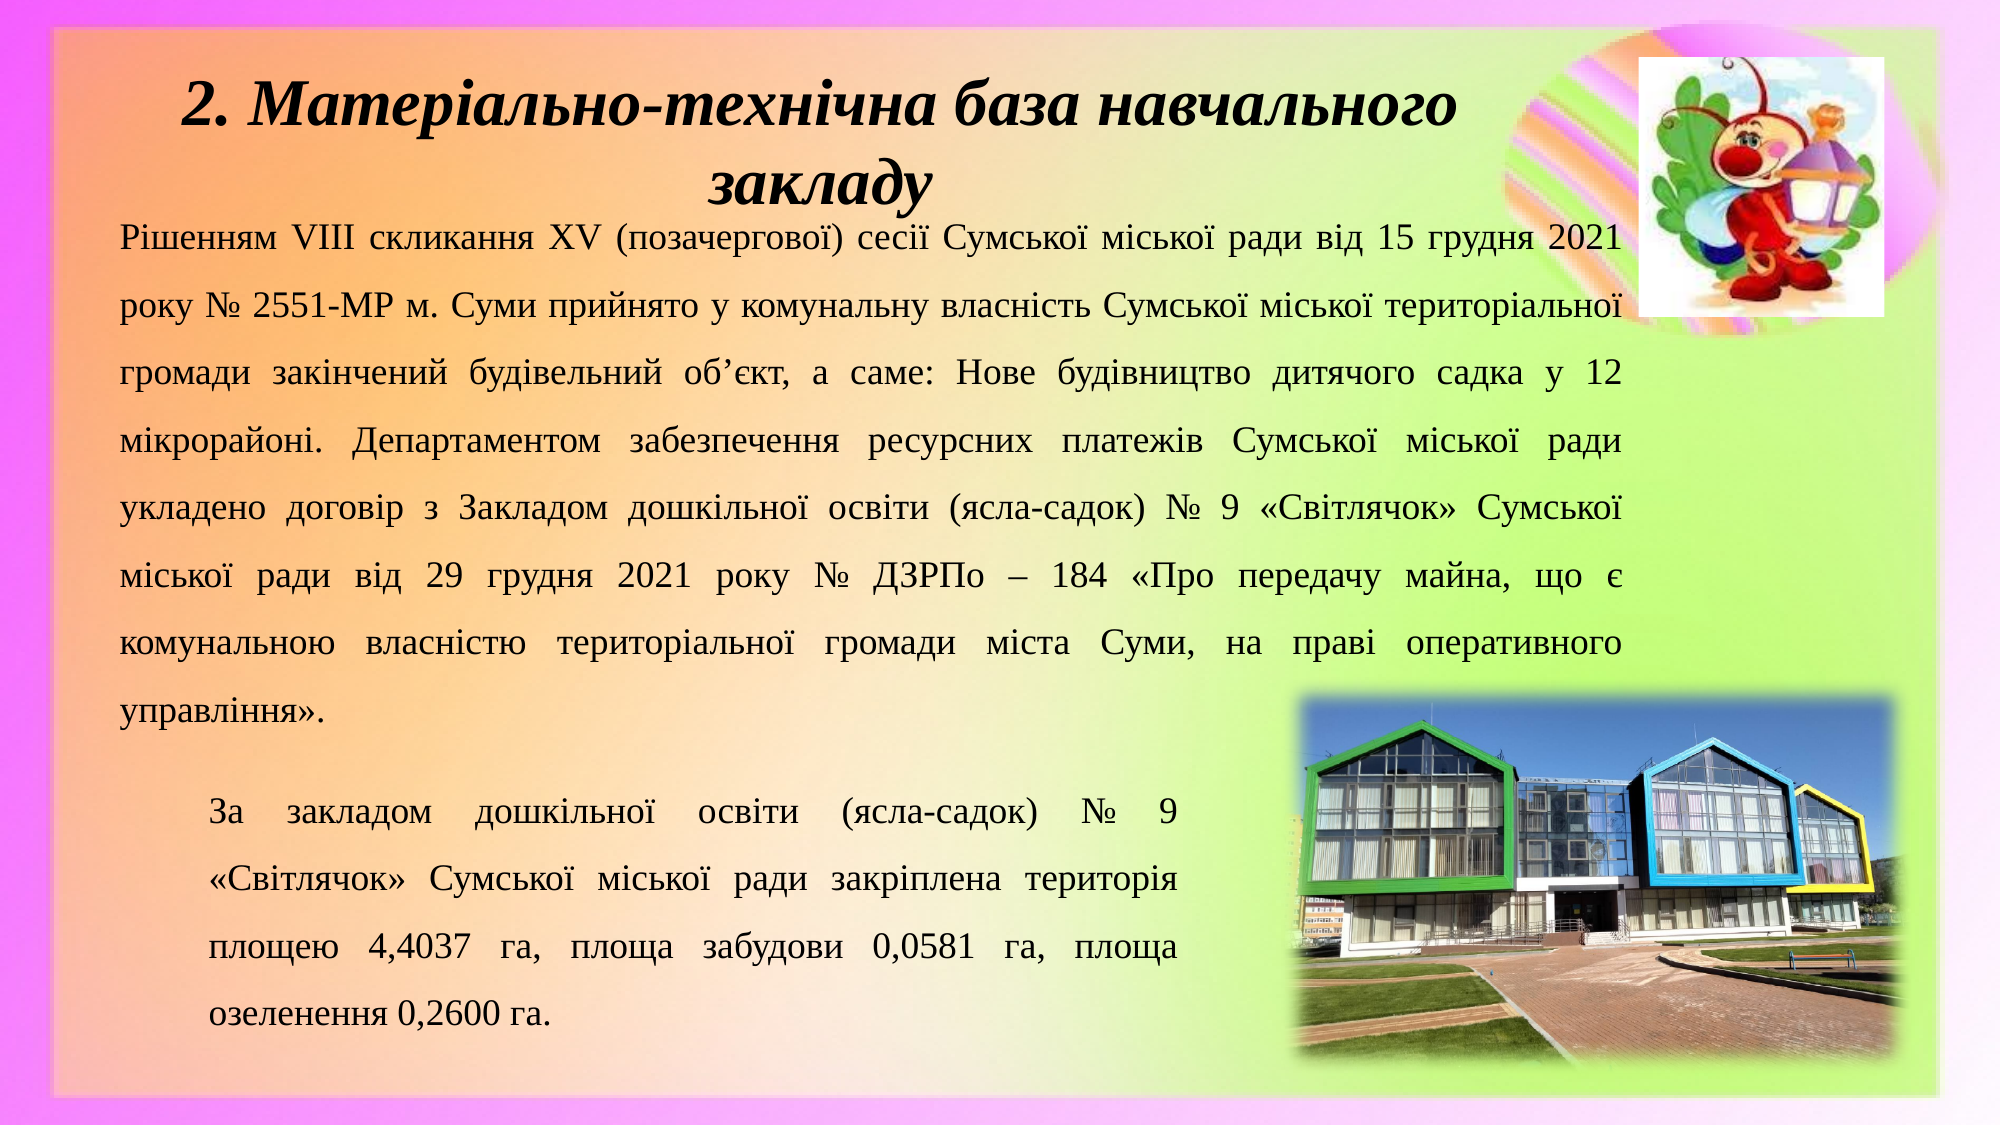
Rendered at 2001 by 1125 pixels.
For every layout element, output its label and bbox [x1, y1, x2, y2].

picture [0, 0, 2000, 1125]
list [1281, 677, 1913, 1074]
